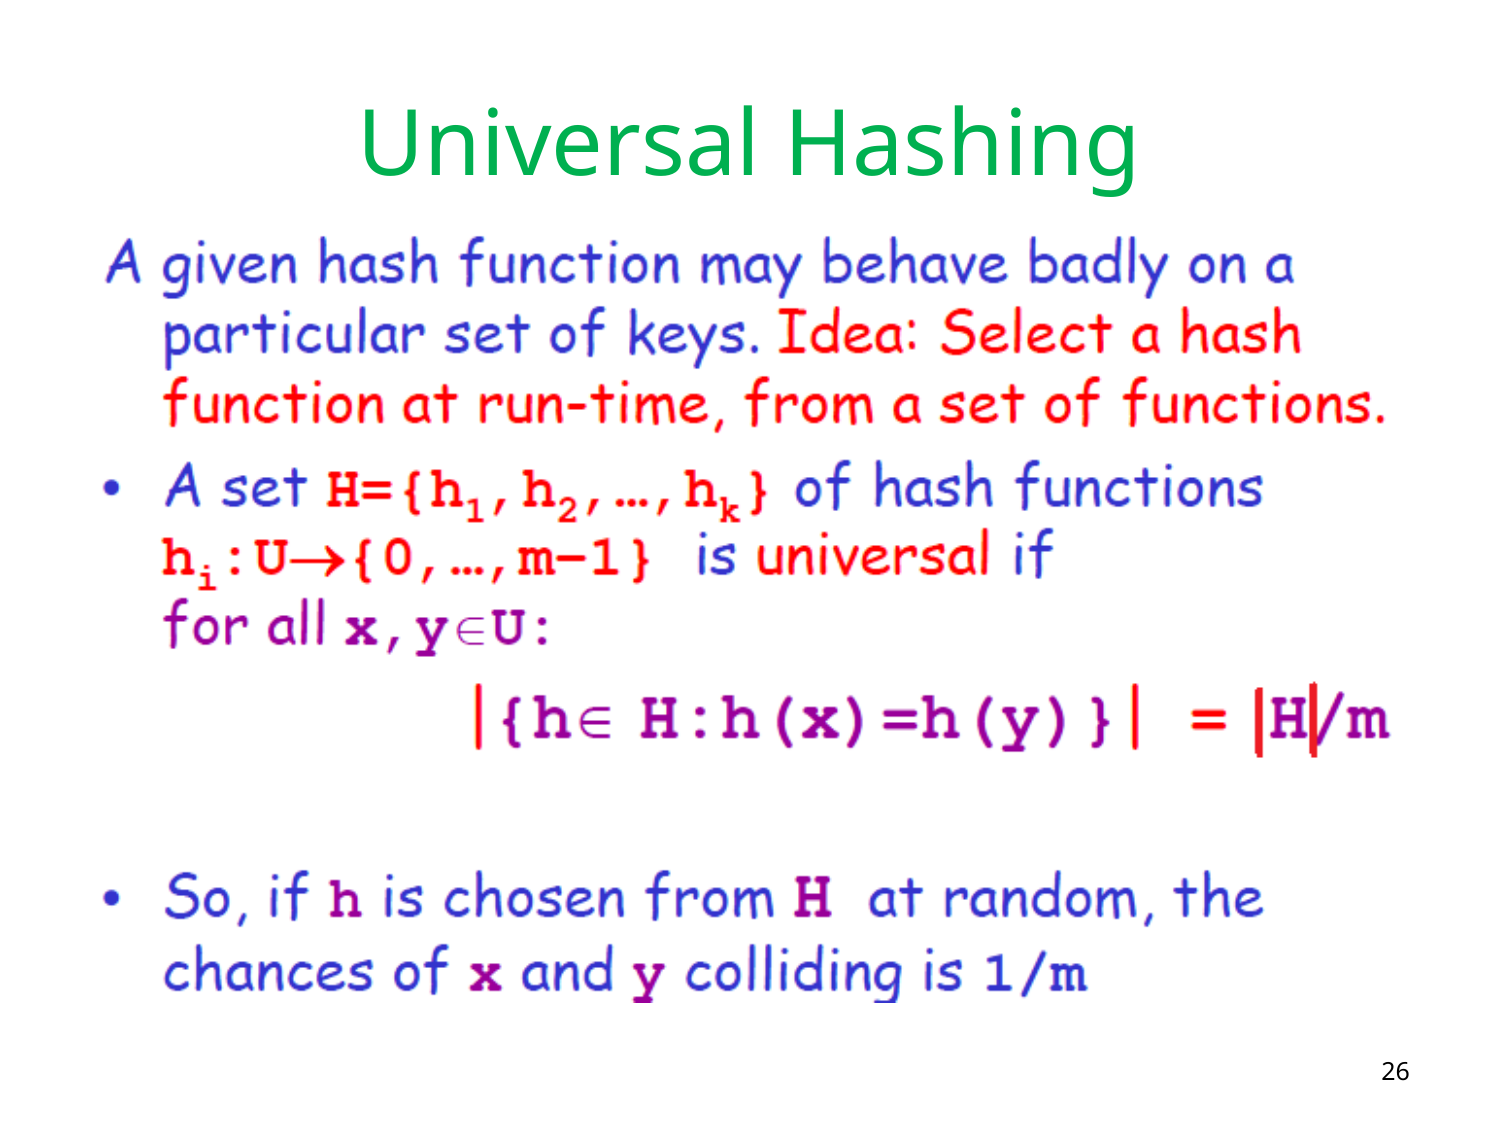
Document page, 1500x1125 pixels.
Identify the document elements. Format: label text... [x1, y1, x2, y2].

title Universal Hashing [75, 45, 1425, 233]
slide_number 26 [1074, 1042, 1425, 1103]
picture [88, 231, 1406, 1003]
